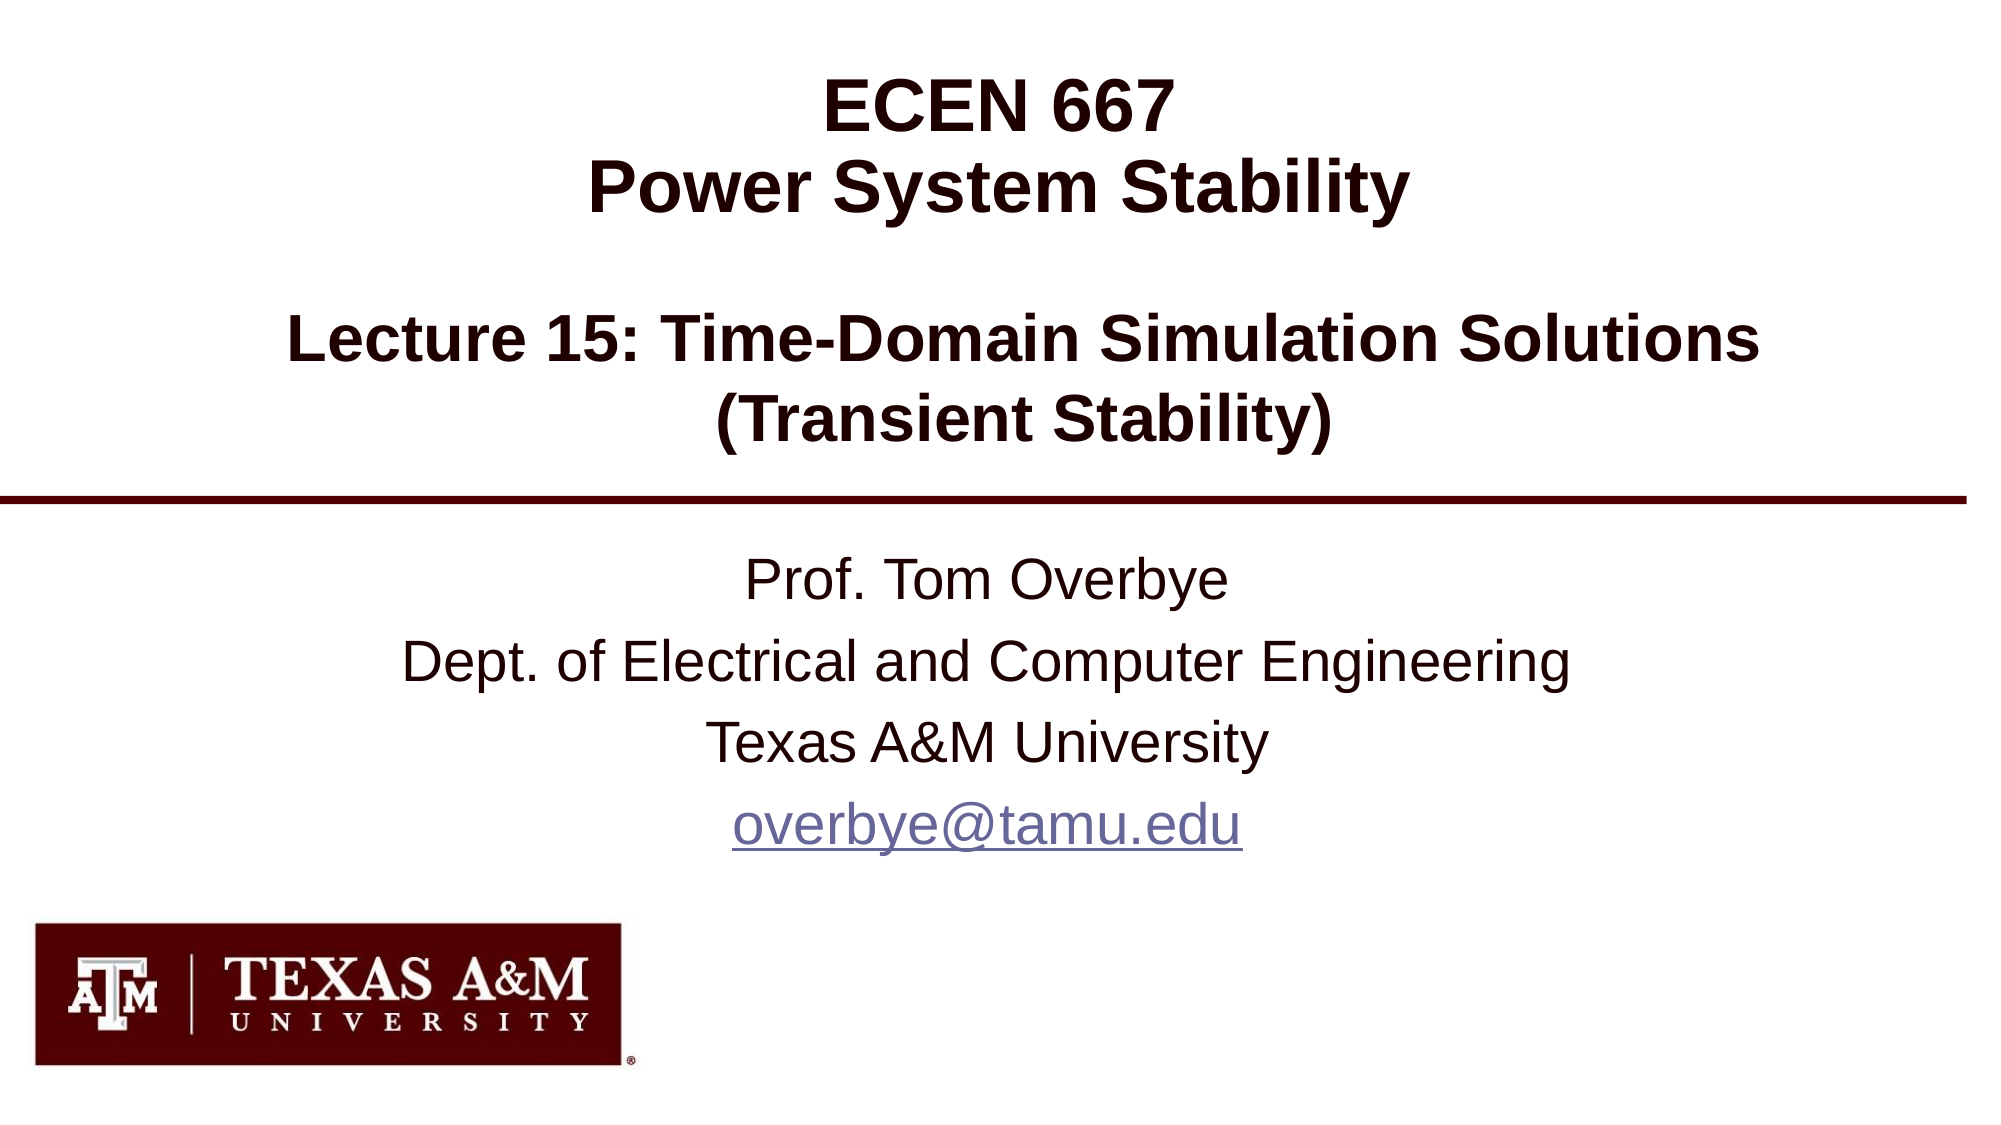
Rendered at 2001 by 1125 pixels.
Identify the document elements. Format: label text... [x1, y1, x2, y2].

title ECEN 667 Power System Stability [249, 12, 1751, 283]
text_box Lecture 15: Time-Domain Simulation Solutions (Transient Stability) [112, 287, 1938, 556]
picture [12, 899, 650, 1070]
subtitle Prof. Tom Overbye Dept. of Electrical and Computer Engineering Texas A&M University overbye@tamu.edu [287, 556, 1688, 822]
